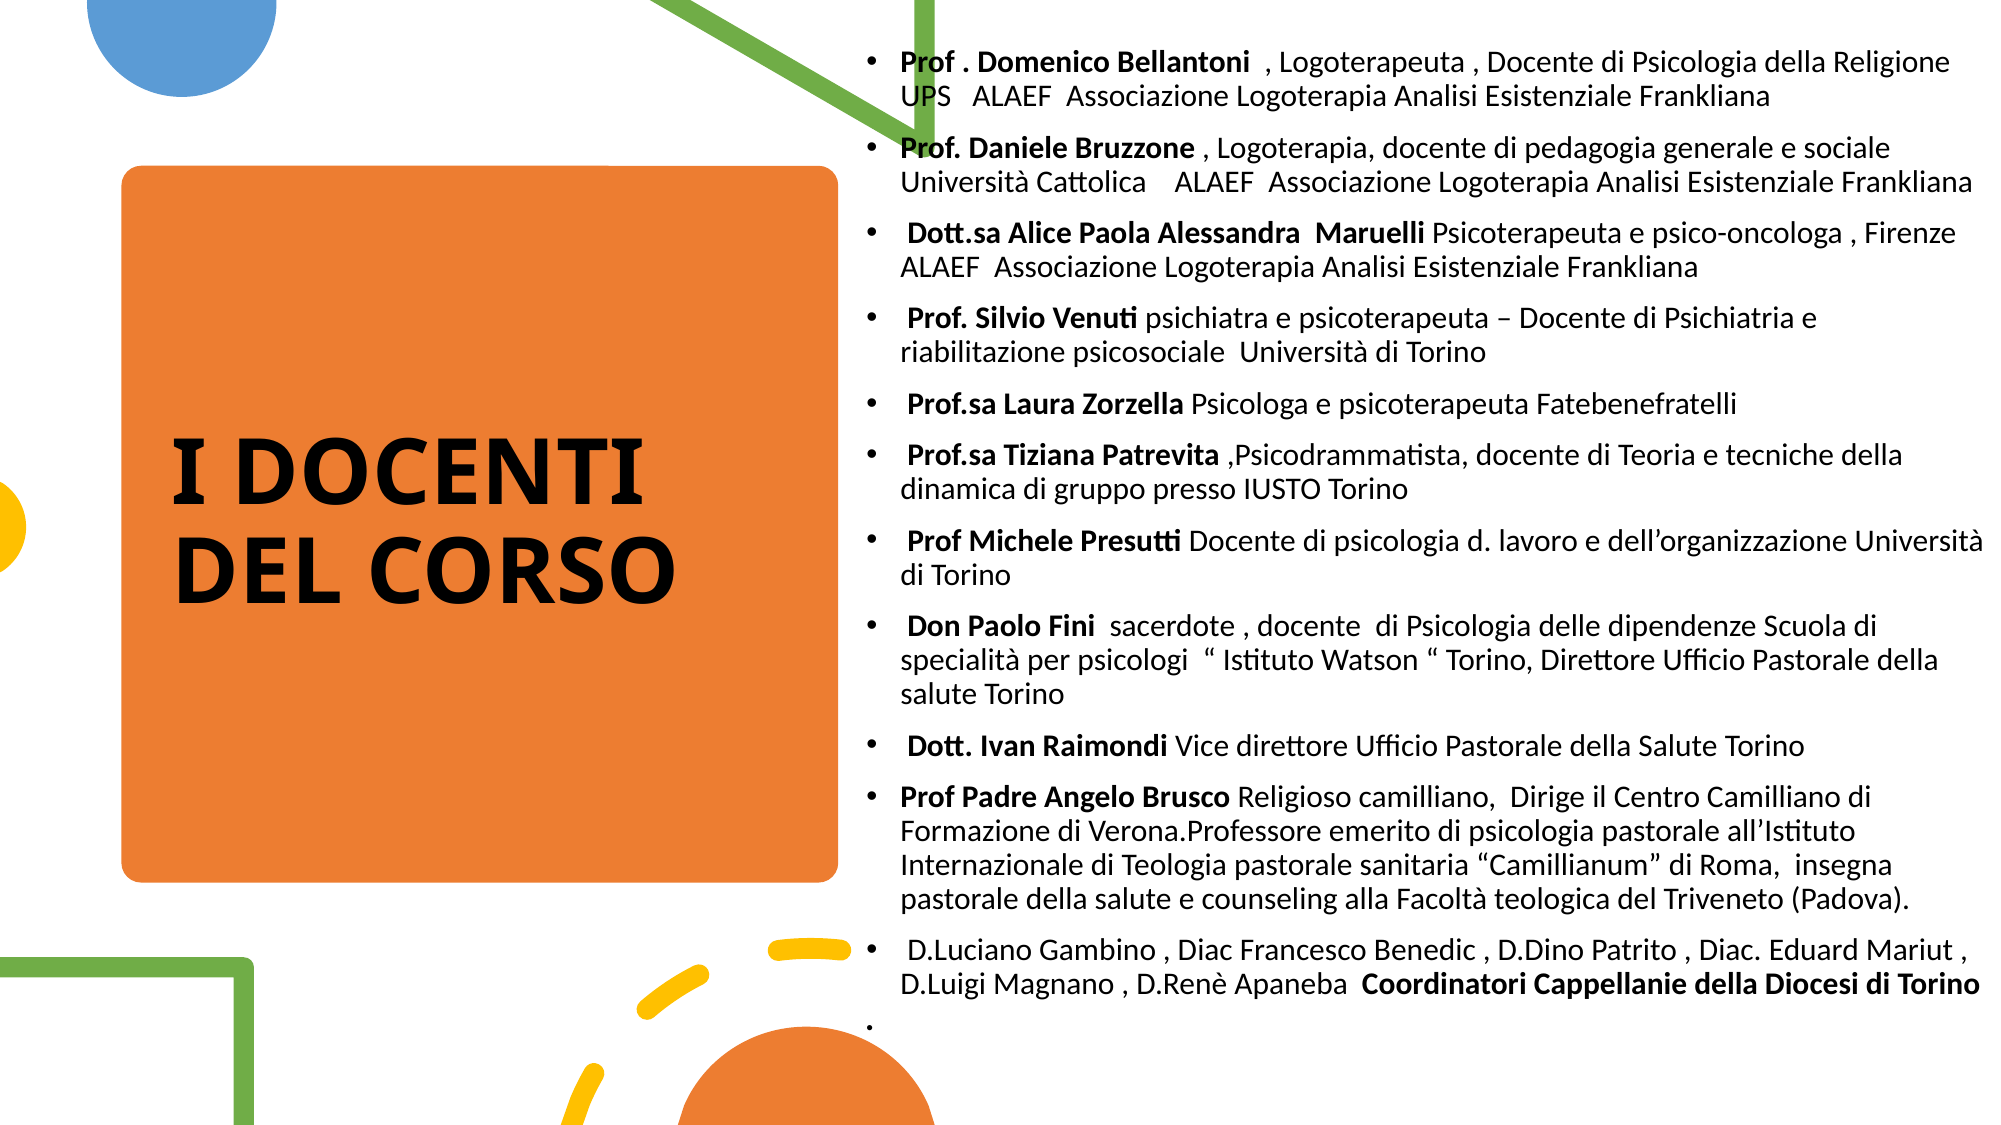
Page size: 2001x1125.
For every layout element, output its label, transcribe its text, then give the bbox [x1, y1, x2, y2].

text_box [85, 0, 278, 98]
text_box [560, 1063, 605, 1125]
title I DOCENTI DEL CORSO [156, 182, 803, 866]
text_box [0, 0, 851, 1125]
text_box [636, 964, 710, 1020]
list Prof . Domenico Bellantoni , Logoterapeuta , Docente di Psicologia della Religione UPS ALAEF Associazione Logoterapia Analisi Esistenziale Frankliana Prof. Daniele Bruzzone , Logoterapia, docente di pedagogia generale e sociale Università Cattolica ALAEF Associazione Logoterapia Analisi Esistenziale Frankliana Dott.sa Alice Paola Alessandra Maruelli Psicoterapeuta e psico-oncologa , Firenze ALAEF Associazione Logoterapia Analisi Esistenziale Frankliana Prof. Silvio Venuti psichiatra e psicoterapeuta – Docente di Psichiatria e riabilitazione psicosociale Università di Torino Prof.sa Laura Zorzella Psicologa e psicoterapeuta Fatebenefratelli Prof.sa Tiziana Patrevita ,Psicodrammatista, docente di Teoria e tecniche della dinamica di gruppo presso IUSTO Torino Prof Michele Presutti Docente di psicologia d. lavoro e dell’organizzazione Università di Torino Don Paolo Fini sacerdote , docente di Psicologia delle dipendenze Scuola di specialità per psicologi “ Istituto Watson “ Torino, Direttore Ufficio Pastorale della salute Torino Dott. Ivan Raimondi Vice direttore Ufficio Pastorale della Salute Torino Prof Padre Angelo Brusco Religioso camilliano, Dirige il Centro Camilliano di Formazione di Verona.Professore emerito di psicologia pastorale all’Istituto Internazionale di Teologia pastorale sanitaria “Camillianum” di Roma, insegna pastorale della salute e counseling alla Facoltà teologica del Triveneto (Padova). D.Luciano Gambino , Diac Francesco Benedic , D.Dino Patrito , Diac. Eduard Mariut , D.Luigi Magnano , D.Renè Apaneba Coordinatori Cappellanie della Diocesi di Torino [851, 0, 2000, 1125]
text_box [120, 164, 840, 884]
text_box [676, 1025, 936, 1125]
text_box [767, 937, 852, 961]
text_box [649, 0, 851, 117]
text_box [0, 480, 28, 574]
text_box [0, 957, 254, 1125]
